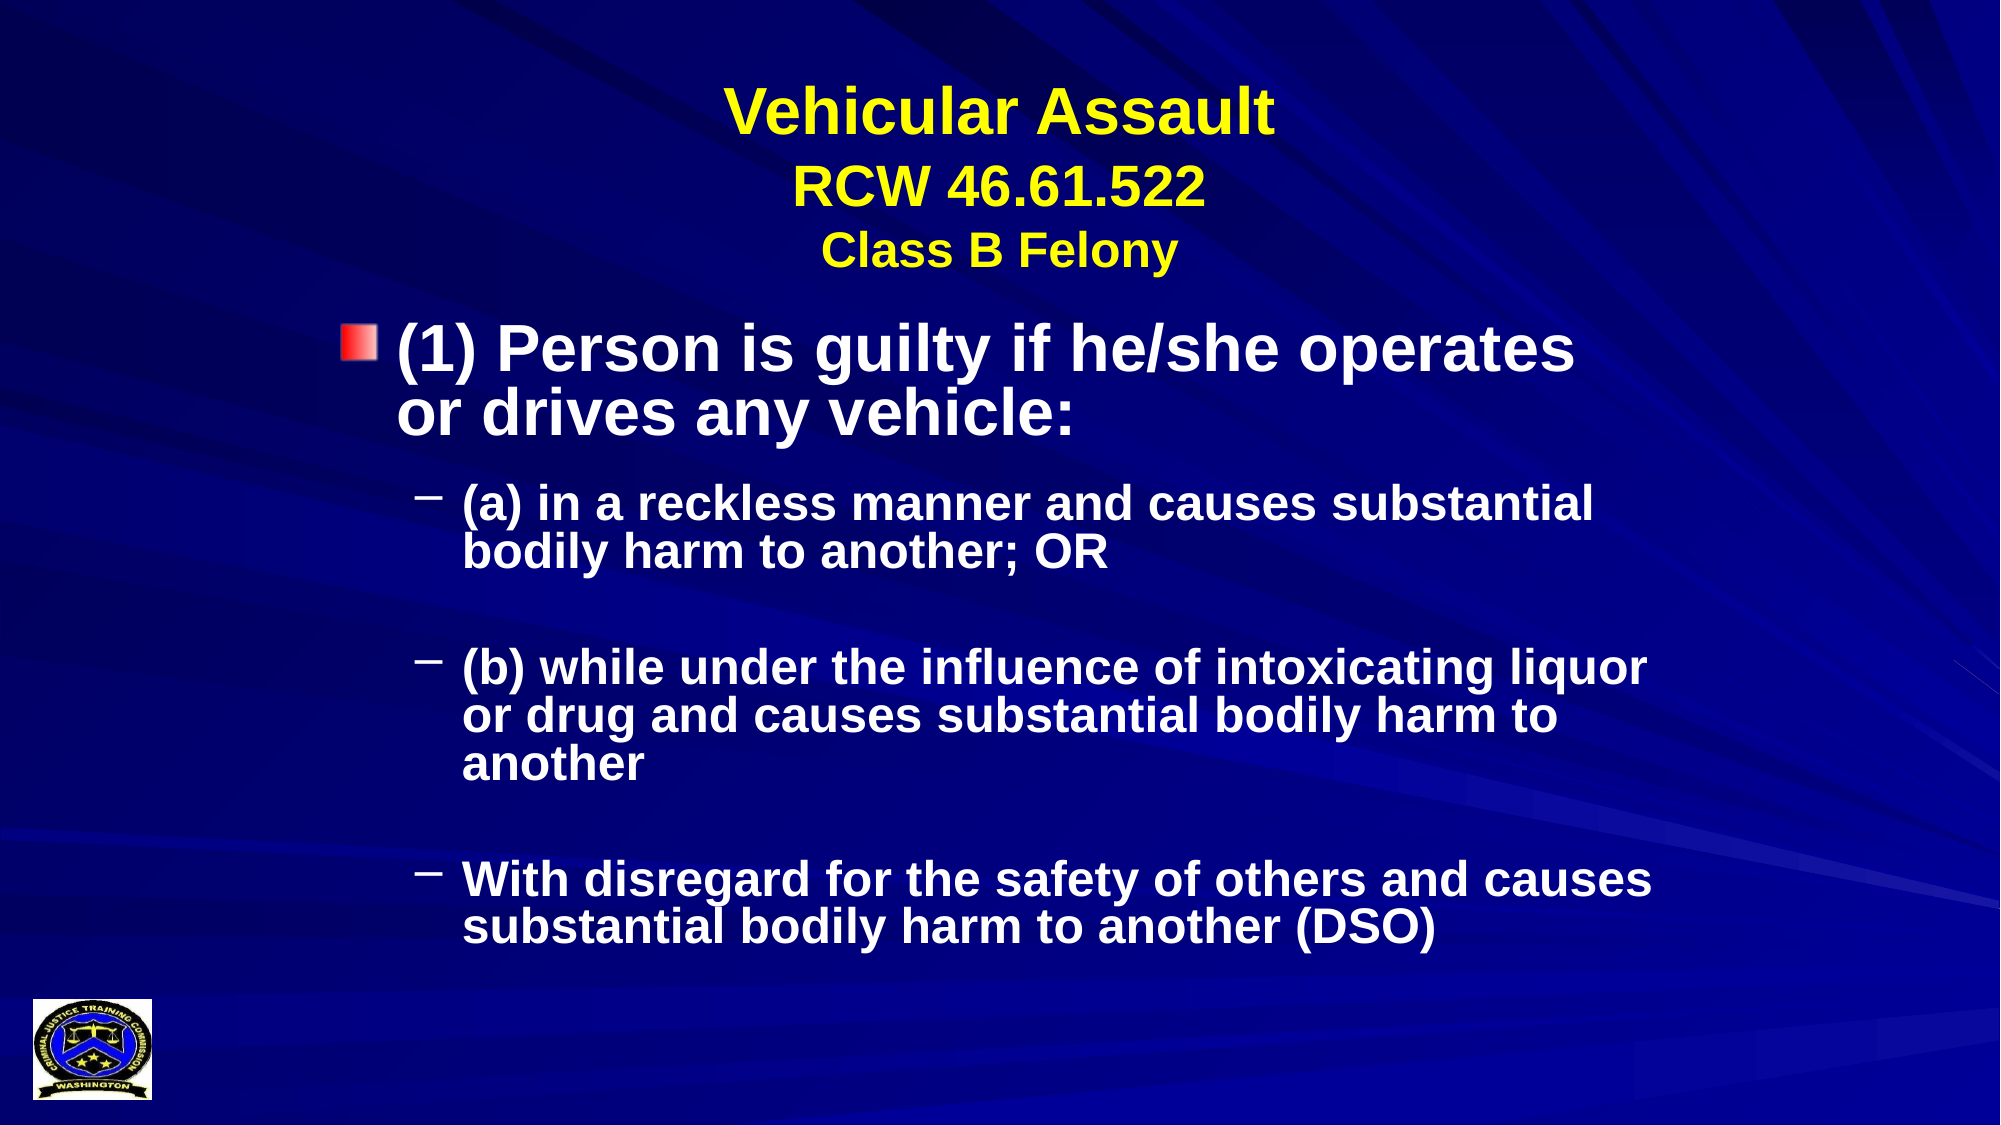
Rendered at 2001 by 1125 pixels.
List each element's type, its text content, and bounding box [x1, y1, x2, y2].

picture [339, 322, 382, 365]
list (1) Person is guilty if he/she operates or drives any vehicle: (a) in a reckless manner and causes substantial bodily harm to another; OR (b) while under the influence of intoxicating liquor or drug and causes substantial bodily harm to another With disregard for the safety of others and causes substantial bodily harm to another (DSO) [324, 312, 1676, 1006]
title Vehicular Assault RCW 46.61.522 Class B Felony [324, 45, 1676, 301]
picture [33, 999, 152, 1100]
